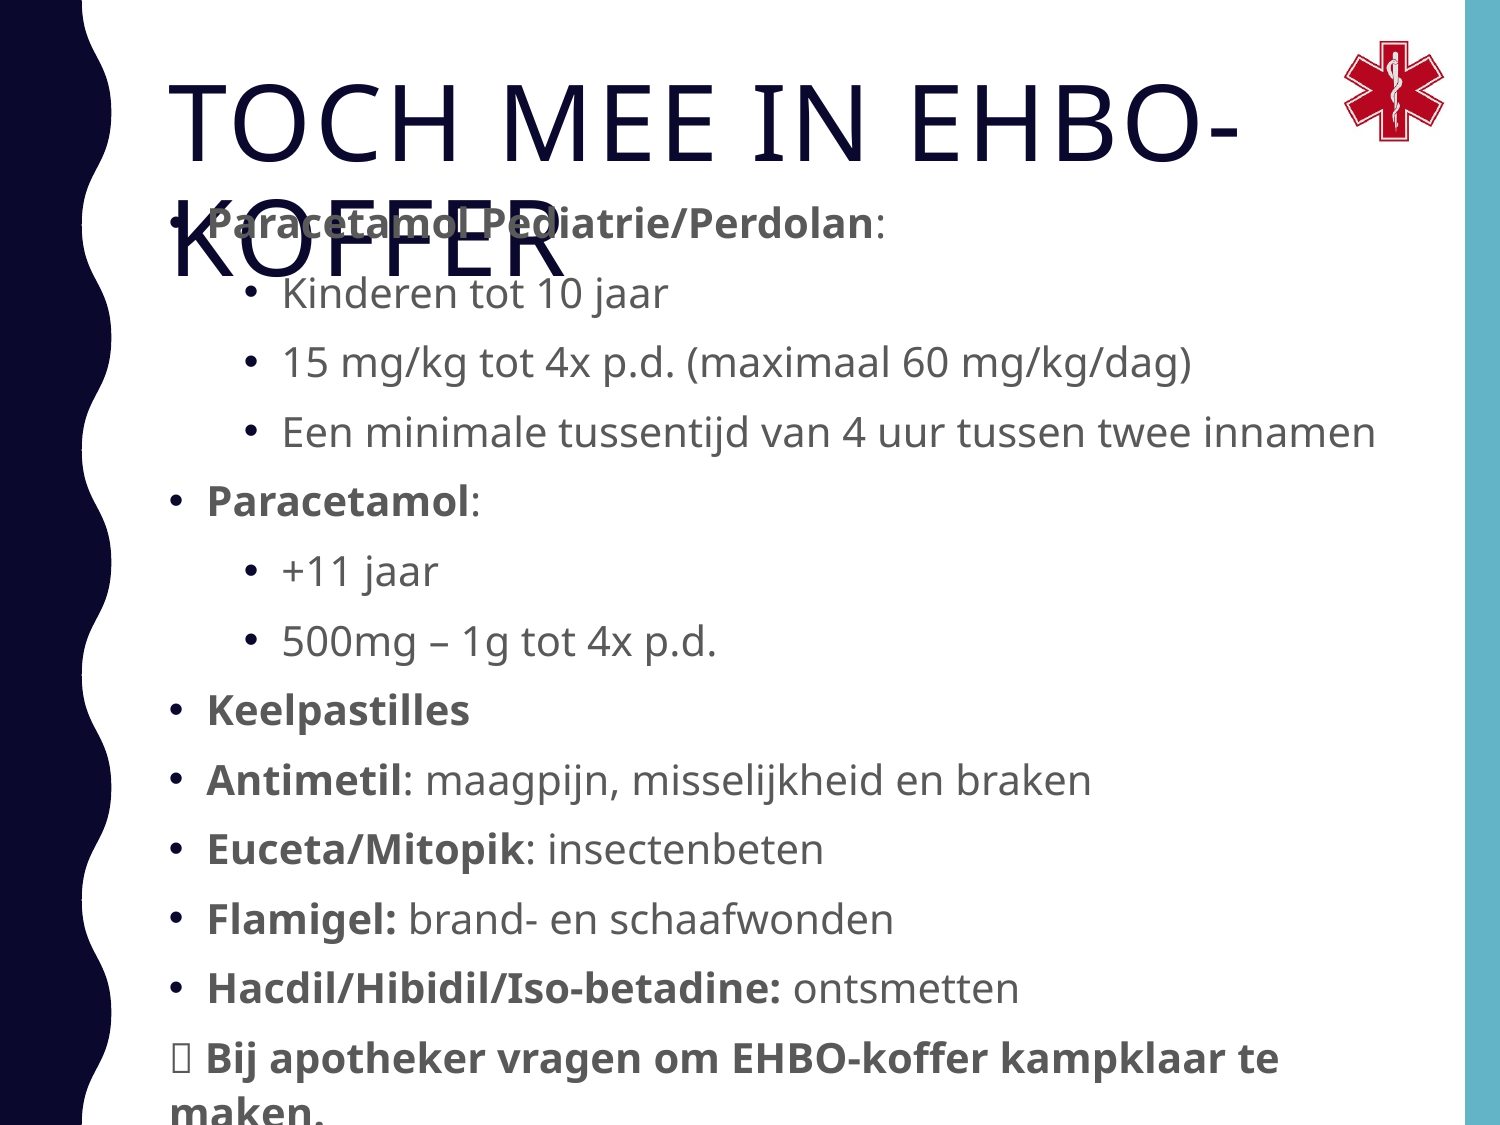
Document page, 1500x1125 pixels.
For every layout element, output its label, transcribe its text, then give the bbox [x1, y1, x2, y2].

picture [1340, 37, 1447, 144]
title Toch mee in EHBO-koffer [154, 62, 1407, 184]
list Paracetamol Pediatrie/Perdolan: Kinderen tot 10 jaar 15 mg/kg tot 4x p.d. (maximaal 60 mg/kg/dag) Een minimale tussentijd van 4 uur tussen twee innamen Paracetamol: +11 jaar 500mg – 1g tot 4x p.d. Keelpastilles Antimetil: maagpijn, misselijkheid en braken Euceta/Mitopik: insectenbeten Flamigel: brand- en schaafwonden Hacdil/Hibidil/Iso-betadine: ontsmetten  Bij apotheker vragen om EHBO-koffer kampklaar te maken. [154, 184, 1407, 1071]
